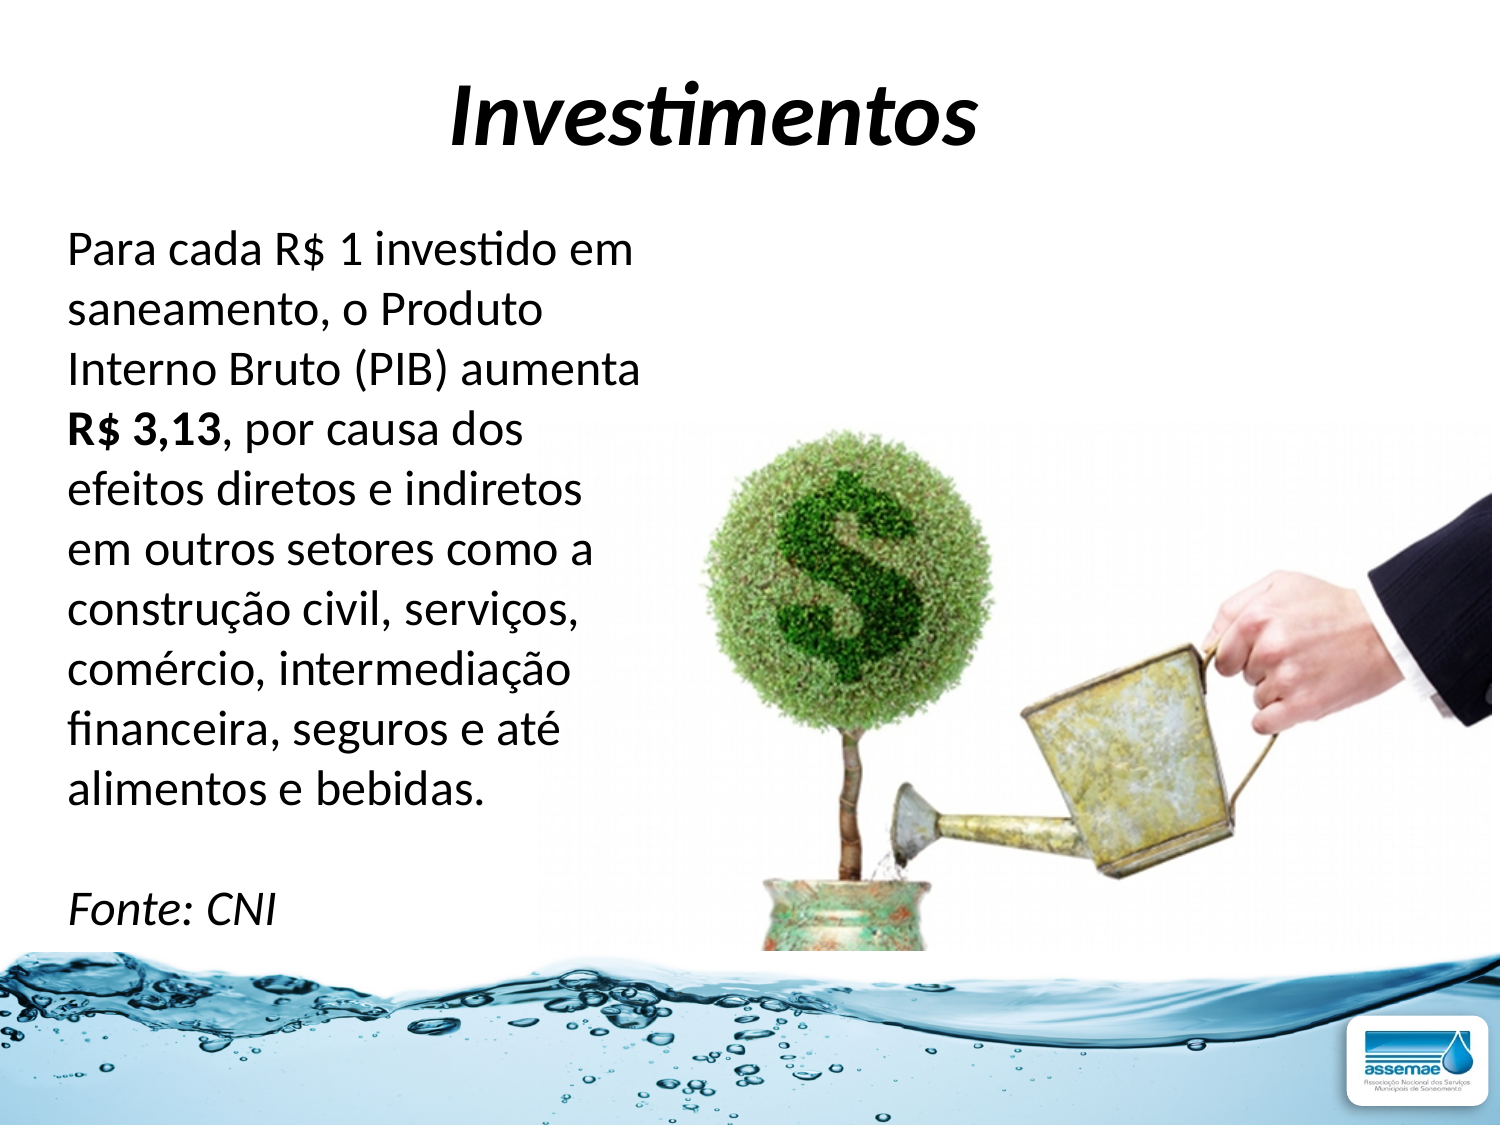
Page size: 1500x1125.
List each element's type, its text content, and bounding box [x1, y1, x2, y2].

text_box Para cada R$ 1 investido em saneamento, o Produto Interno Bruto (PIB) aumenta R$ 3,13, por causa dos efeitos diretos e indiretos em outros setores como a construção civil, serviços, comércio, intermediação financeira, seguros e até alimentos e bebidas. Fonte: CNI [53, 208, 668, 943]
text_box Investimentos [434, 46, 994, 172]
picture [0, 420, 1500, 1125]
